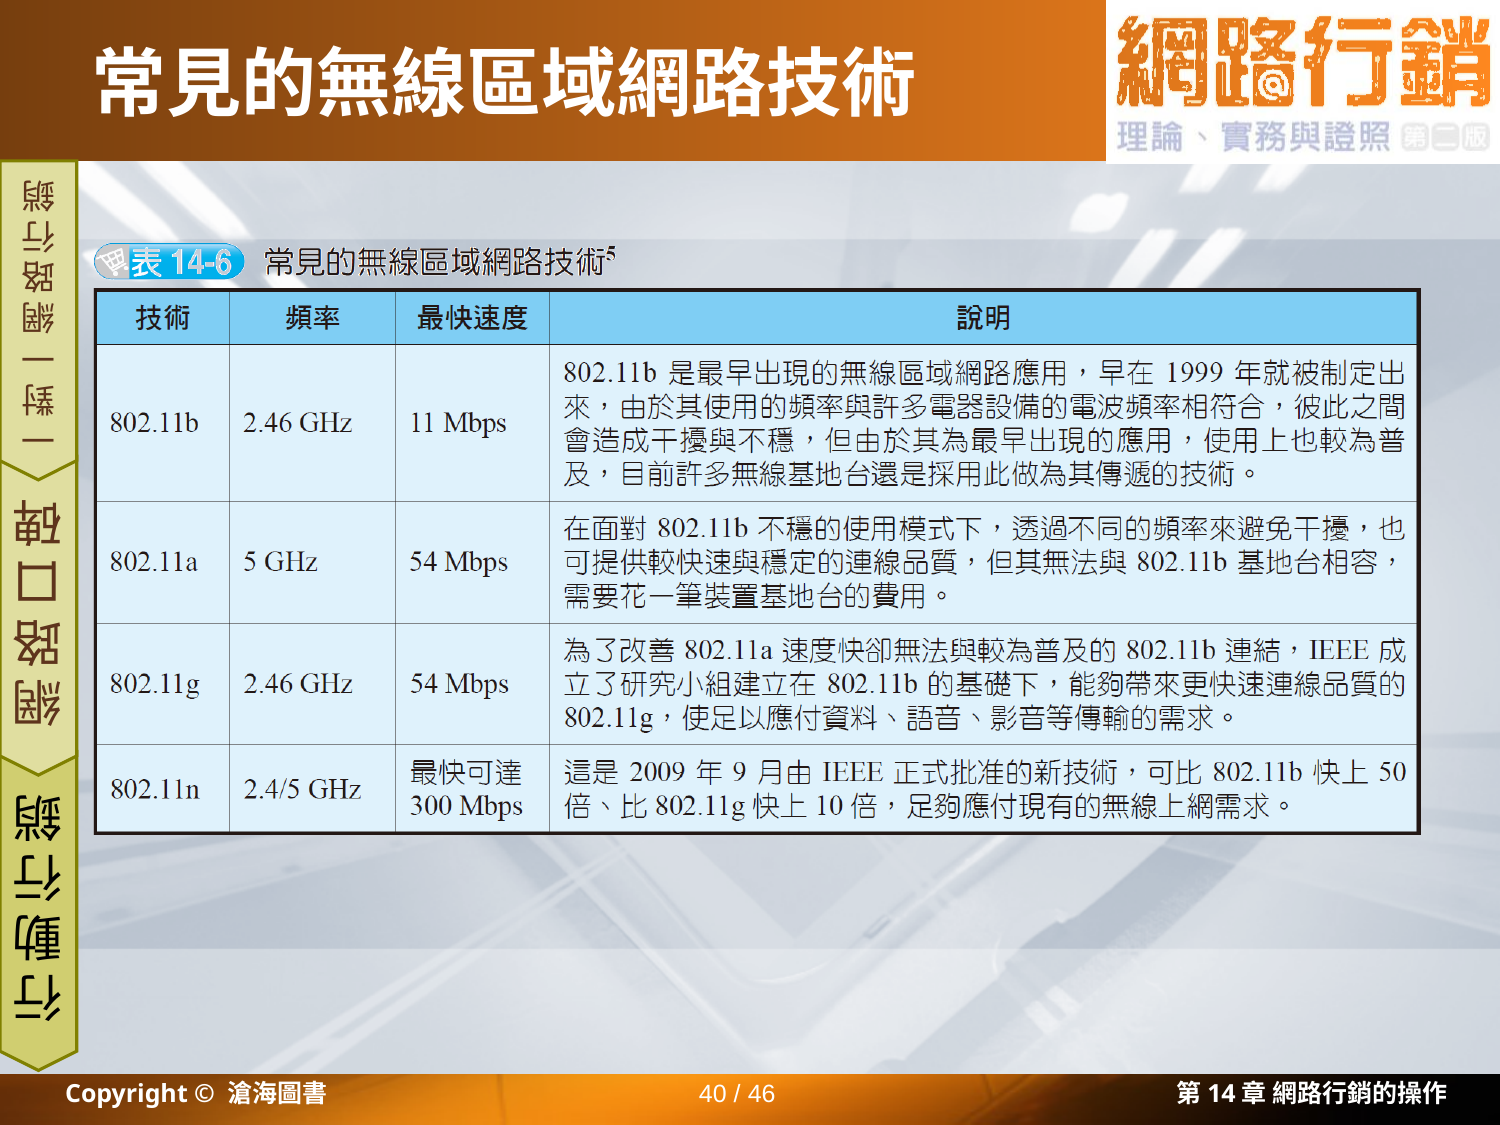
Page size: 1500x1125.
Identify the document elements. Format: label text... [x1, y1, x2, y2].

picture [0, 1074, 1500, 1125]
text_box 行動行銷 [0, 757, 77, 1071]
title 常見的無線區域網路技術 [76, 0, 1176, 162]
slide_number Copyright © 滄海圖書 [49, 1070, 501, 1119]
text_box 網路口碑 [0, 461, 77, 776]
text_box 一對一網路行銷 [0, 160, 77, 480]
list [88, 231, 1426, 843]
picture [1106, 0, 1500, 164]
slide_number 40 / 46 [562, 1070, 913, 1114]
footer 第14章 網路行銷的操作 [1012, 1070, 1463, 1114]
